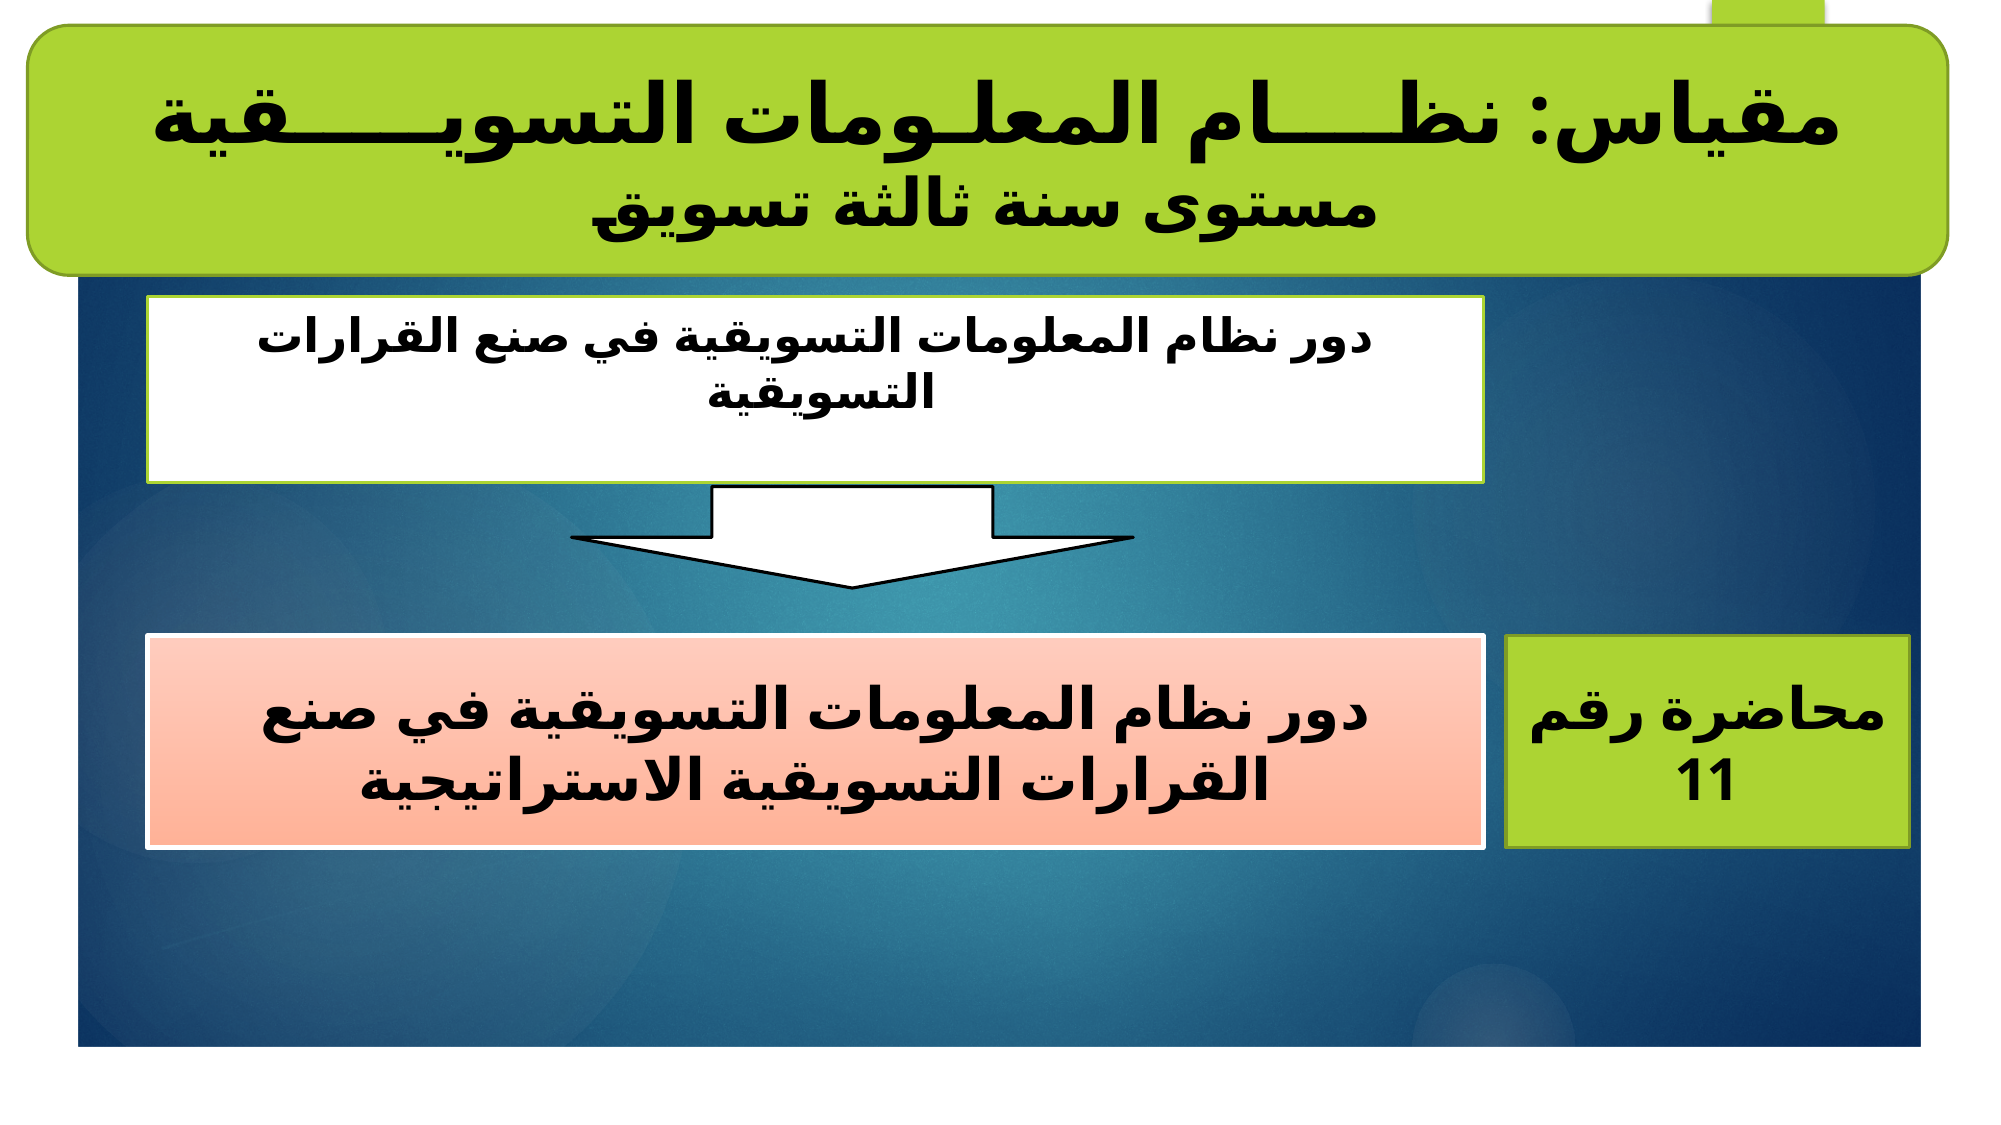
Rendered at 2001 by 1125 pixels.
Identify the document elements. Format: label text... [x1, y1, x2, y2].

text_box محاضرة رقم 11 [1504, 634, 1911, 849]
title دور نظام المعلومات التسويقية في صنع القرارات التسويقية [146, 295, 1485, 484]
text_box مقياس: نظــــام المعلـومات التسويـــــقية مستوى سنة ثالثة تسويق [25, 23, 1950, 277]
text_box دور نظام المعلومات التسويقية في صنع القرارات التسويقية الاستراتيجية [145, 633, 1486, 850]
text_box [569, 484, 1135, 590]
